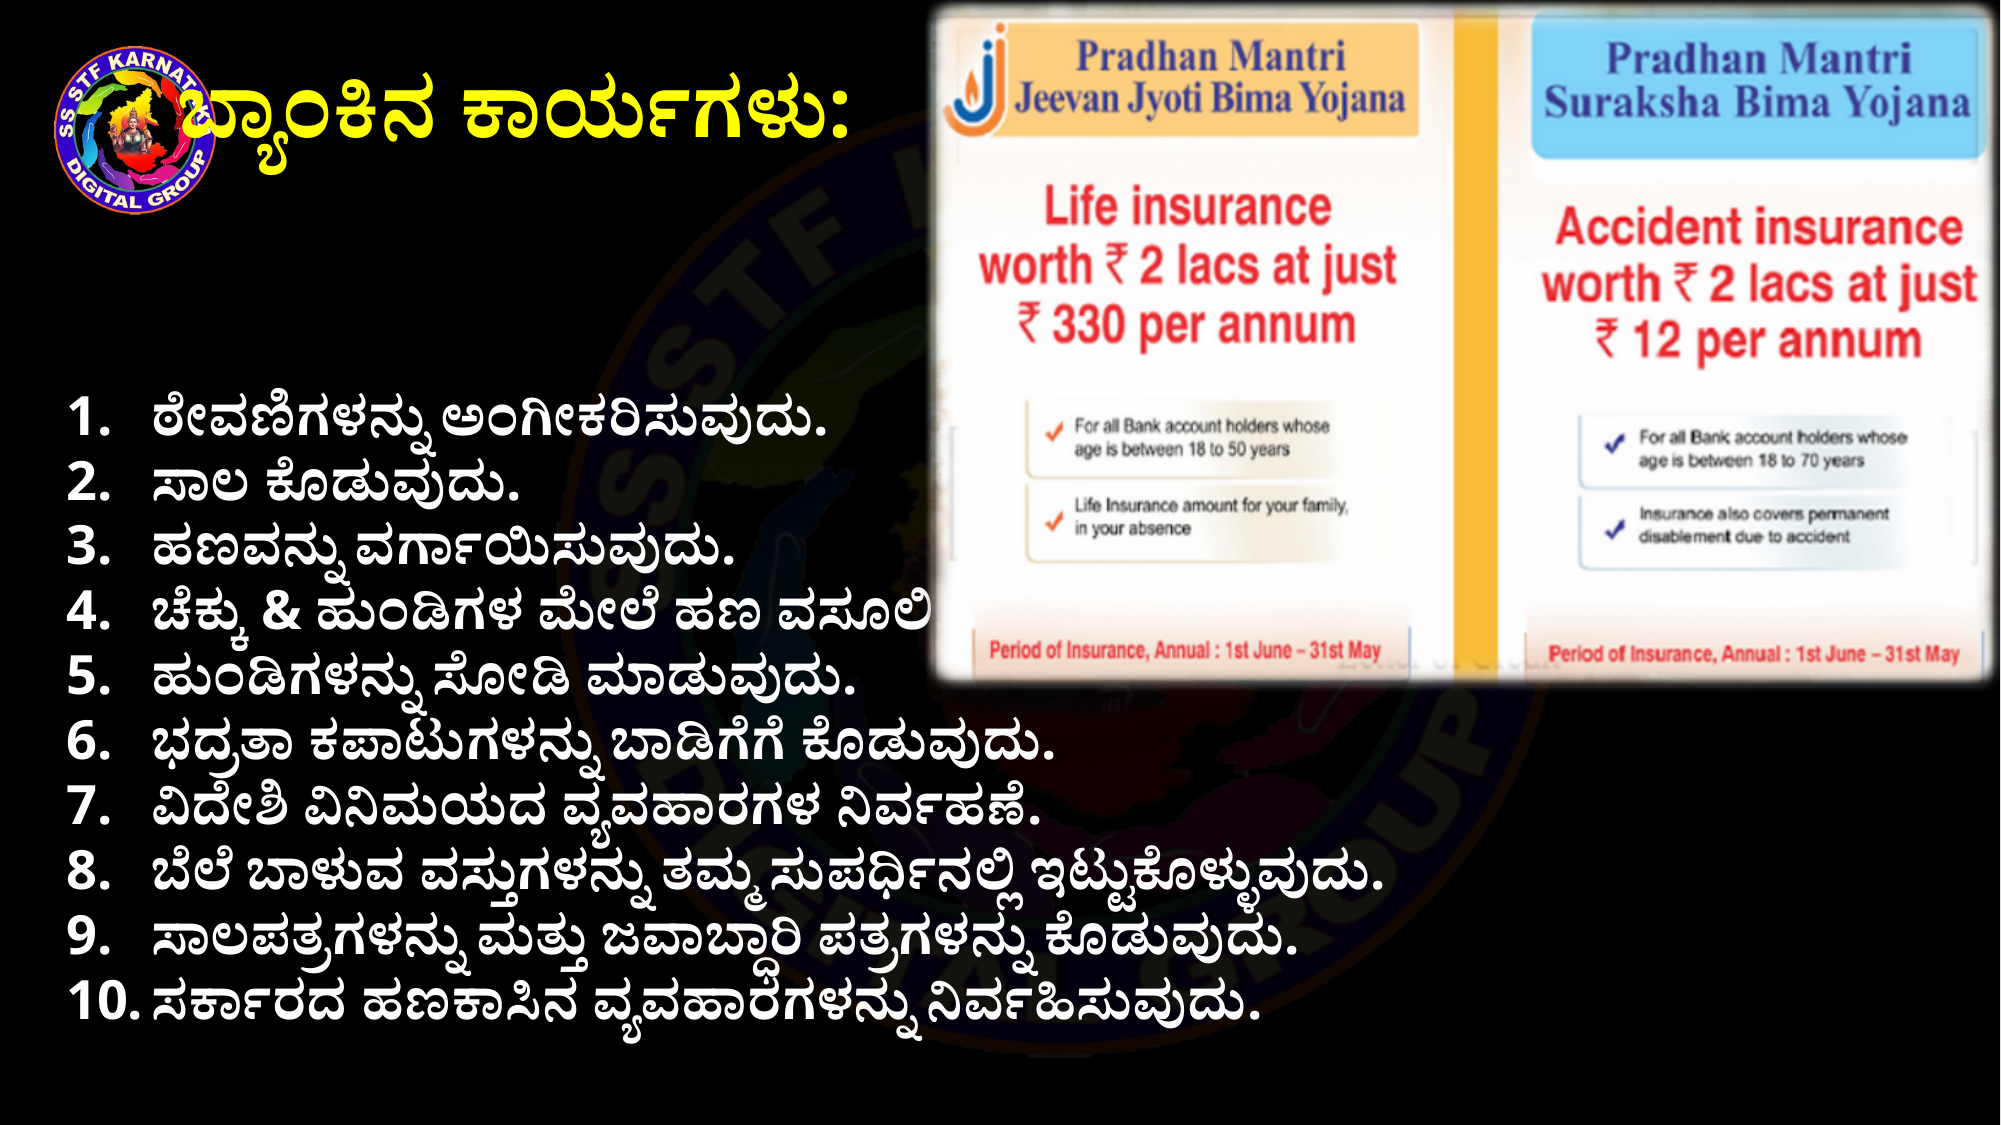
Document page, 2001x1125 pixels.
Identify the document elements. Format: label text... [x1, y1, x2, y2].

text_box ಬ್ಯಾಂಕಿನ ಕಾರ್ಯಗಳು: [163, 39, 868, 161]
picture [0, 0, 2001, 1125]
text_box ಠೇವಣಿಗಳನ್ನು ಅಂಗೀಕರಿಸುವುದು. ಸಾಲ ಕೊಡುವುದು. ಹಣವನ್ನು ವರ್ಗಾಯಿಸುವುದು. ಚೆಕ್ಕು & ಹುಂಡಿಗಳ ಮೇಲೆ ಹಣ ವಸೂಲಿ. ಹುಂಡಿಗಳನ್ನು ಸೋಡಿ ಮಾಡುವುದು. ಭದ್ರತಾ ಕಪಾಟುಗಳನ್ನು ಬಾಡಿಗೆಗೆ ಕೊಡುವುದು. ವಿದೇಶಿ ವಿನಿಮಯದ ವ್ಯವಹಾರಗಳ ನಿರ್ವಹಣೆ. ಬೆಲೆ ಬಾಳುವ ವಸ್ತುಗಳನ್ನು ತಮ್ಮ ಸುಪರ್ಧಿನಲ್ಲಿ ಇಟ್ಟುಕೊಳ್ಳುವುದು. ಸಾಲಪತ್ರಗಳನ್ನು ಮತ್ತು ಜವಾಬ್ಧಾರಿ ಪತ್ರಗಳನ್ನು ಕೊಡುವುದು. ಸರ್ಕಾರದ ಹಣಕಾಸಿನ ವ್ಯವಹಾರಗಳನ್ನು ನಿರ್ವಹಿಸುವುದು. [52, 373, 1889, 1038]
